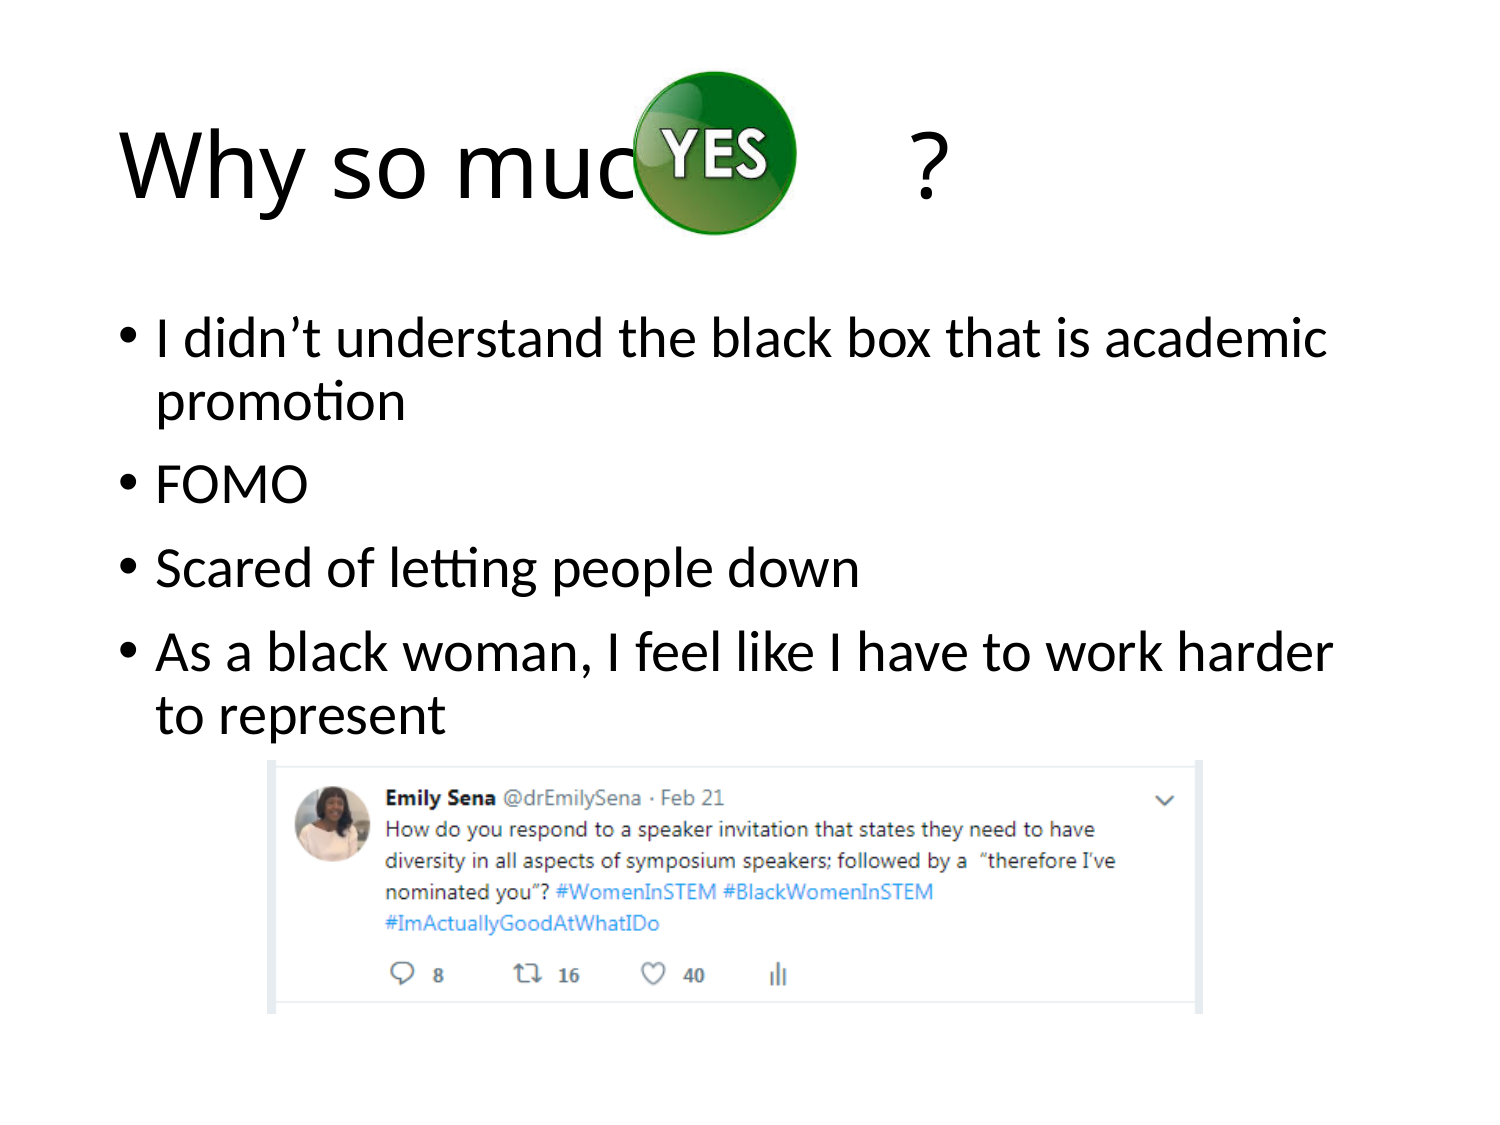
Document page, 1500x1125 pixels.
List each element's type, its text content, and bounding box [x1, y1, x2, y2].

picture [267, 760, 1203, 1014]
list I didn’t understand the black box that is academic promotion FOMO Scared of letting people down As a black woman, I feel like I have to work harder to represent [103, 299, 1397, 1014]
title Why so much ? [103, 59, 1397, 278]
picture [633, 59, 799, 245]
